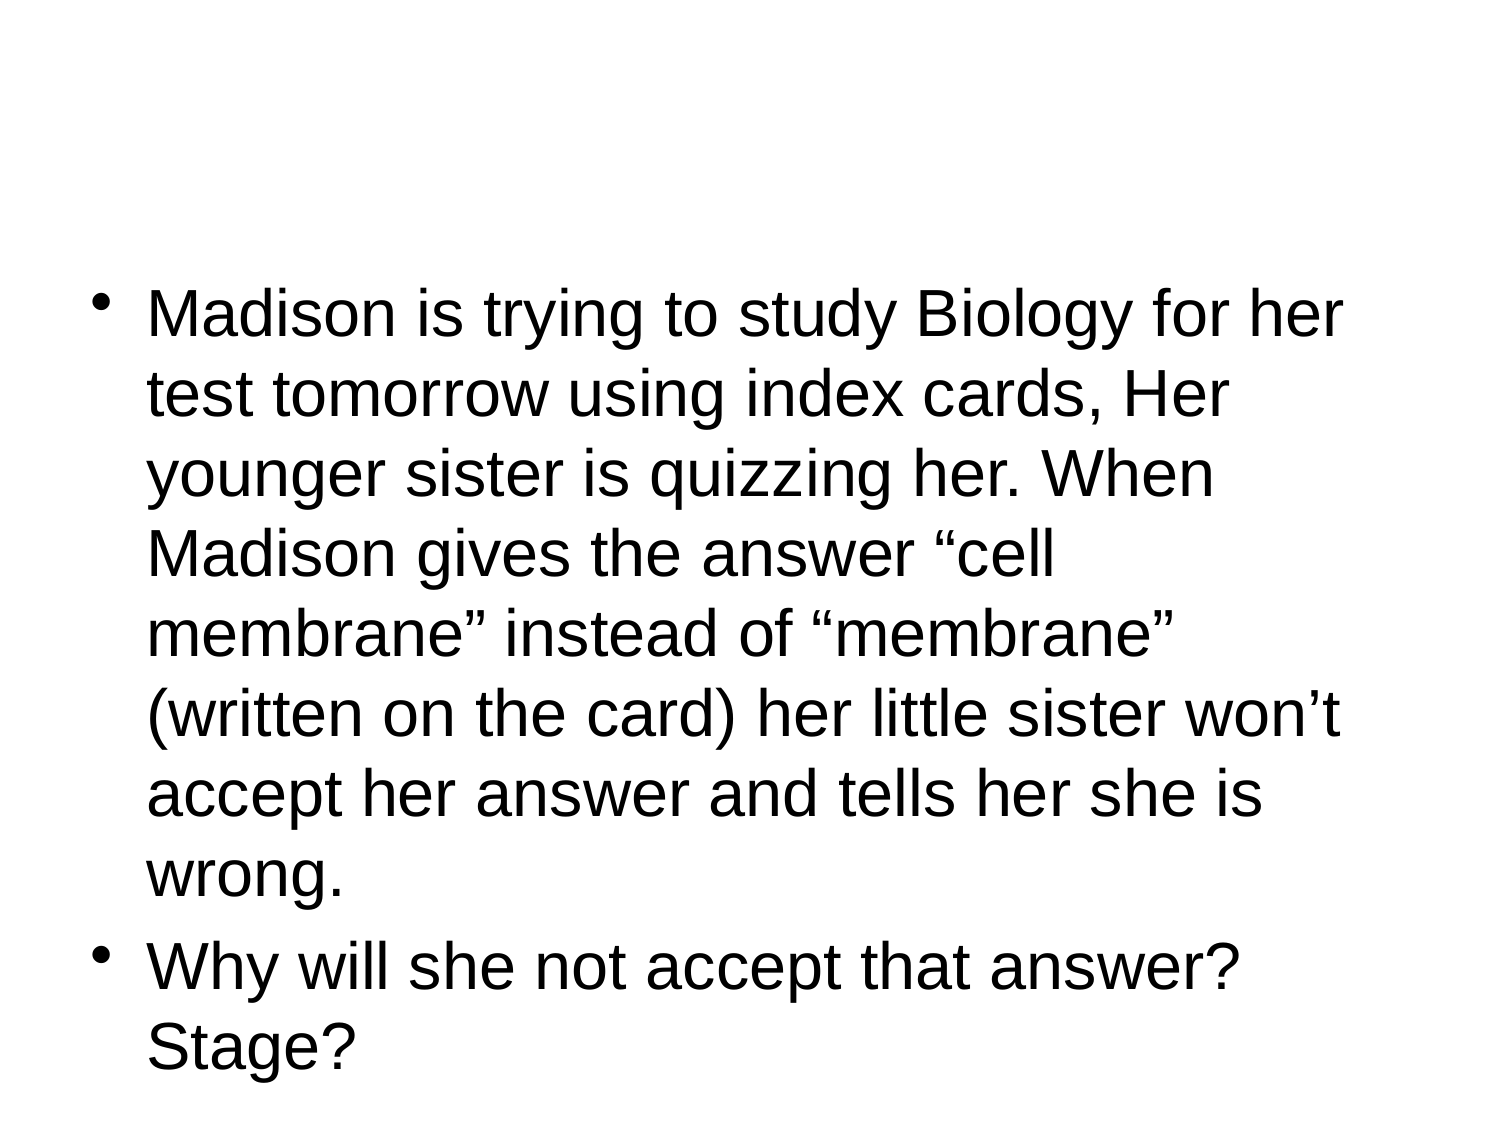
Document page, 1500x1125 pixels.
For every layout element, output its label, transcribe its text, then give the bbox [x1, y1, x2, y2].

list Madison is trying to study Biology for her test tomorrow using index cards, Her younger sister is quizzing her. When Madison gives the answer “cell membrane” instead of “membrane” (written on the card) her little sister won’t accept her answer and tells her she is wrong. Why will she not accept that answer? Stage? [74, 262, 1426, 1006]
